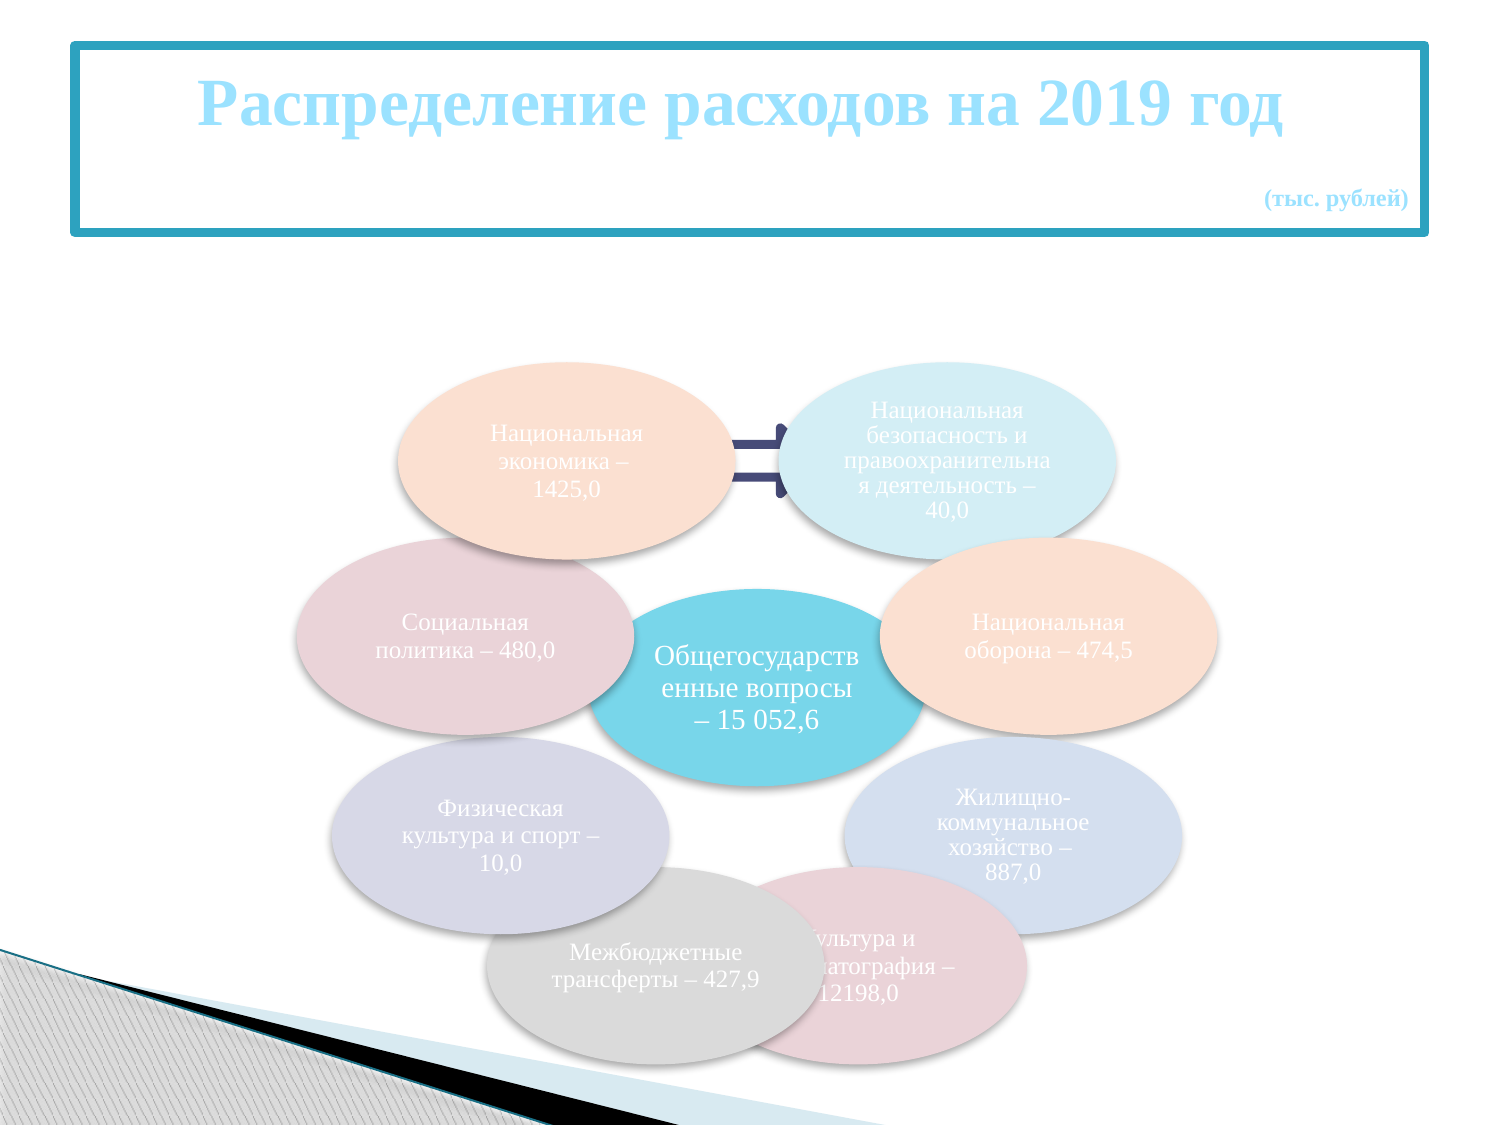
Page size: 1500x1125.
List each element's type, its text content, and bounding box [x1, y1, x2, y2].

title Распределение расходов на 2019 год (тыс. рублей) [70, 41, 1429, 237]
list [81, 292, 1433, 1083]
